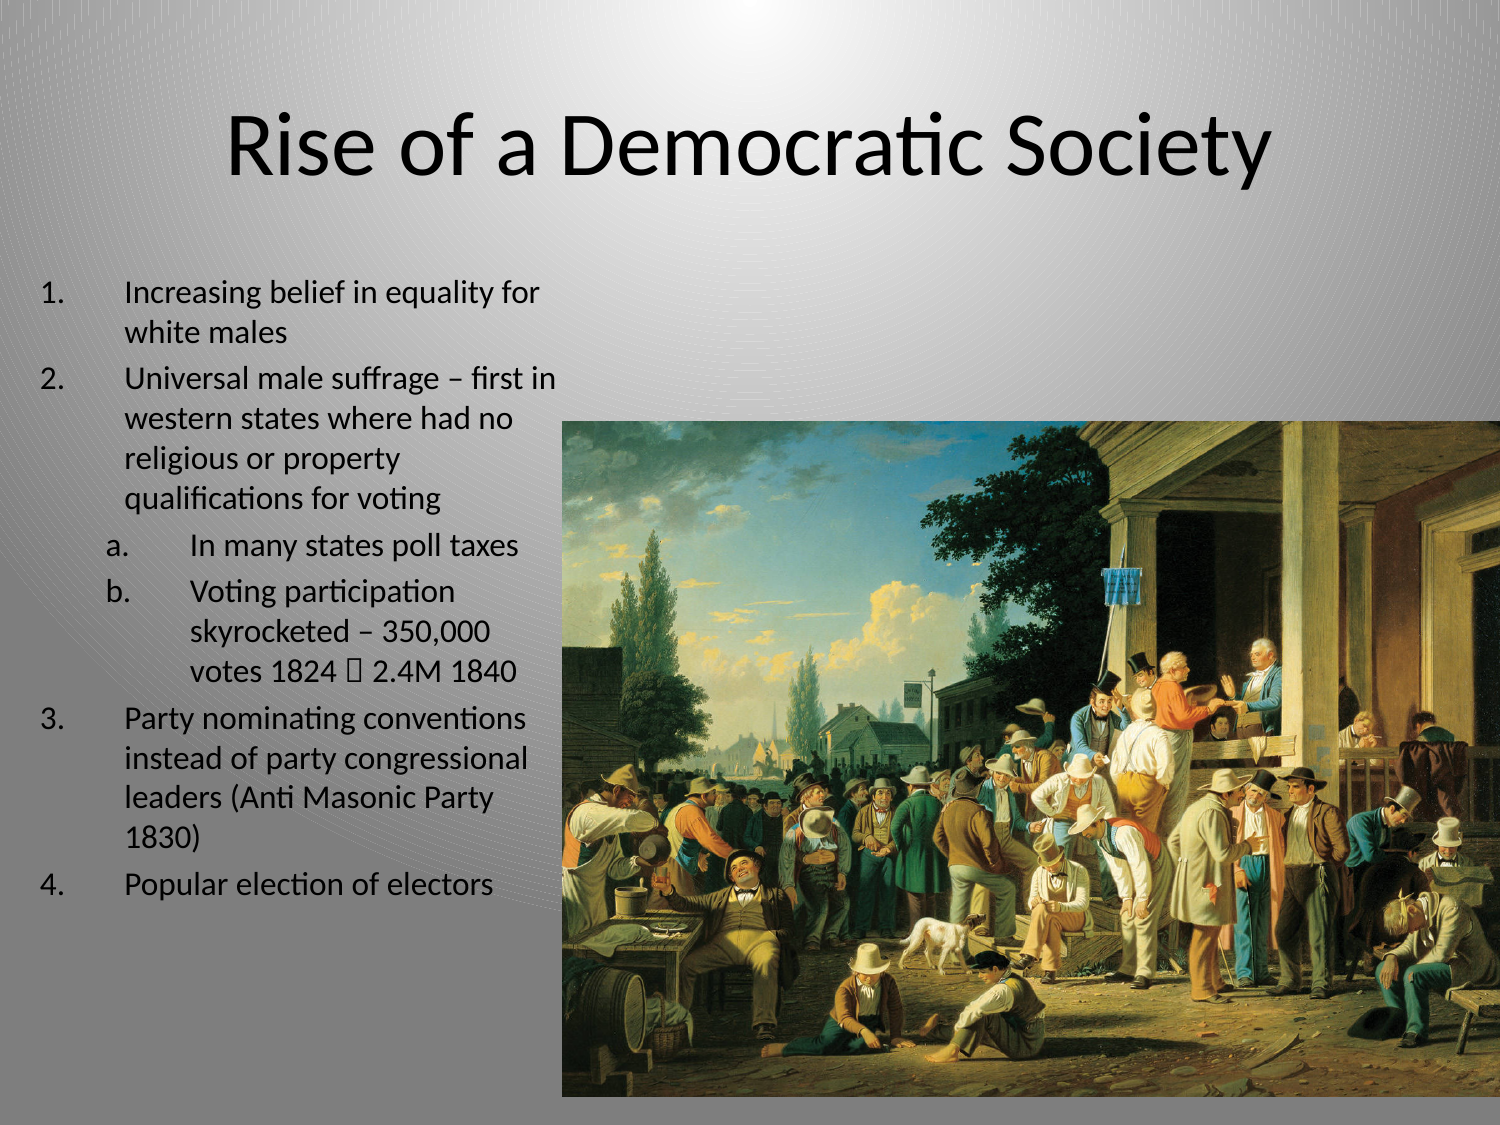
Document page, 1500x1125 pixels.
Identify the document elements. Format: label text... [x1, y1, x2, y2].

picture [562, 420, 1500, 1098]
title Rise of a Democratic Society [74, 44, 1426, 233]
list Increasing belief in equality for white males Universal male suffrage – first in western states where had no religious or property qualifications for voting In many states poll taxes Voting participation skyrocketed – 350,000 votes 1824  2.4M 1840 Party nominating conventions instead of party congressional leaders (Anti Masonic Party 1830) Popular election of electors [24, 262, 576, 1006]
